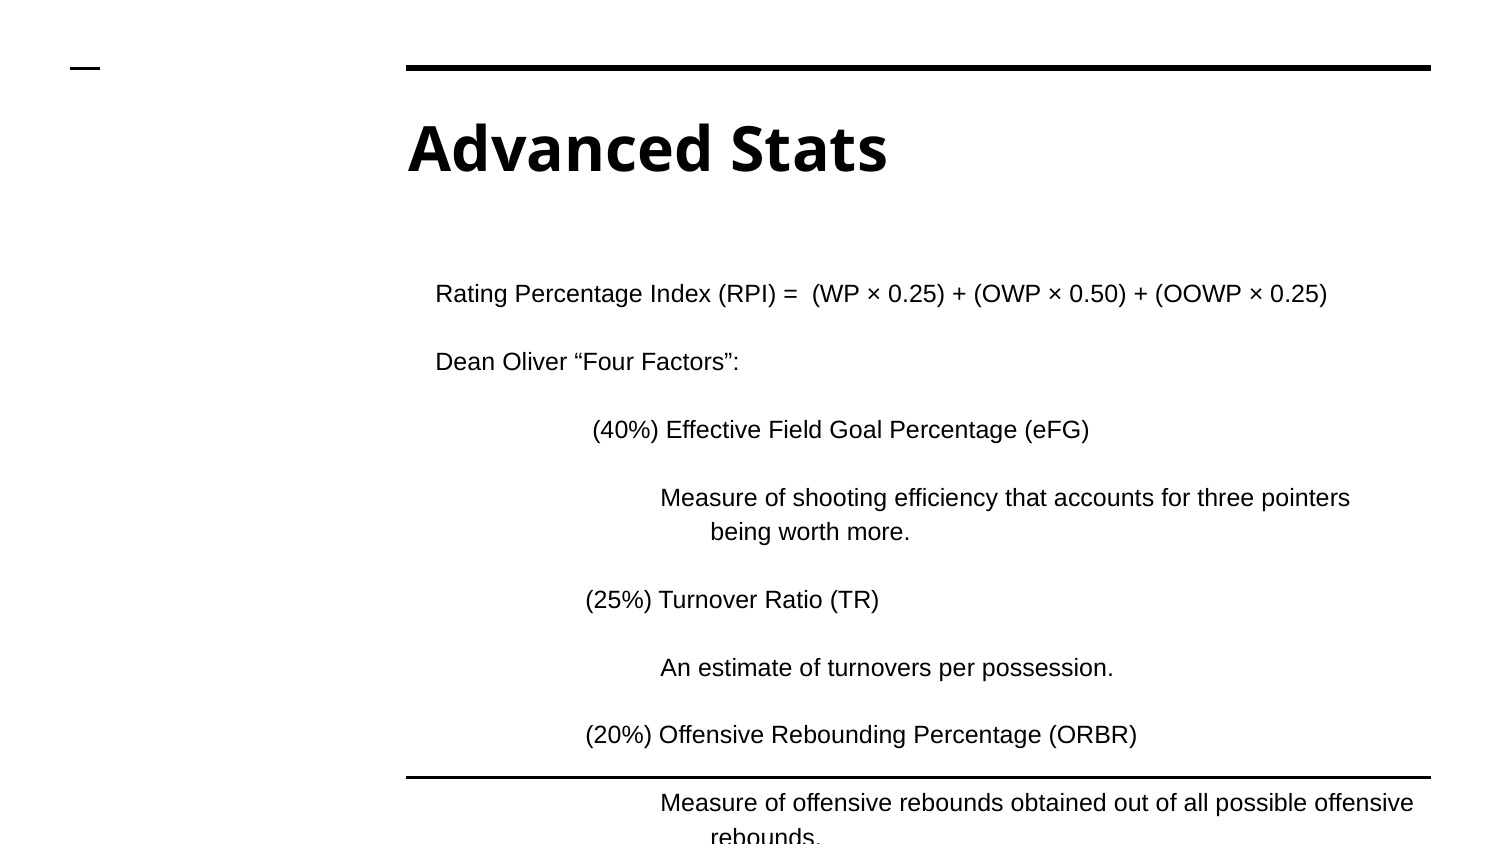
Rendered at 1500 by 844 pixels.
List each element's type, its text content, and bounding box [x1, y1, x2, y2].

title Advanced Stats [393, 94, 1431, 199]
list Rating Percentage Index (RPI) = (WP × 0.25) + (OWP × 0.50) + (OOWP × 0.25) Dean Oliver “Four Factors”: (40%) Effective Field Goal Percentage (eFG) Measure of shooting efficiency that accounts for three pointers being worth more. (25%) Turnover Ratio (TR) An estimate of turnovers per possession. (20%) Offensive Rebounding Percentage (ORBR) Measure of offensive rebounds obtained out of all possible offensive rebounds. (15%) Free Throw Rate (FTR) Measures how often a team gets to the free throw line. [395, 258, 1433, 780]
